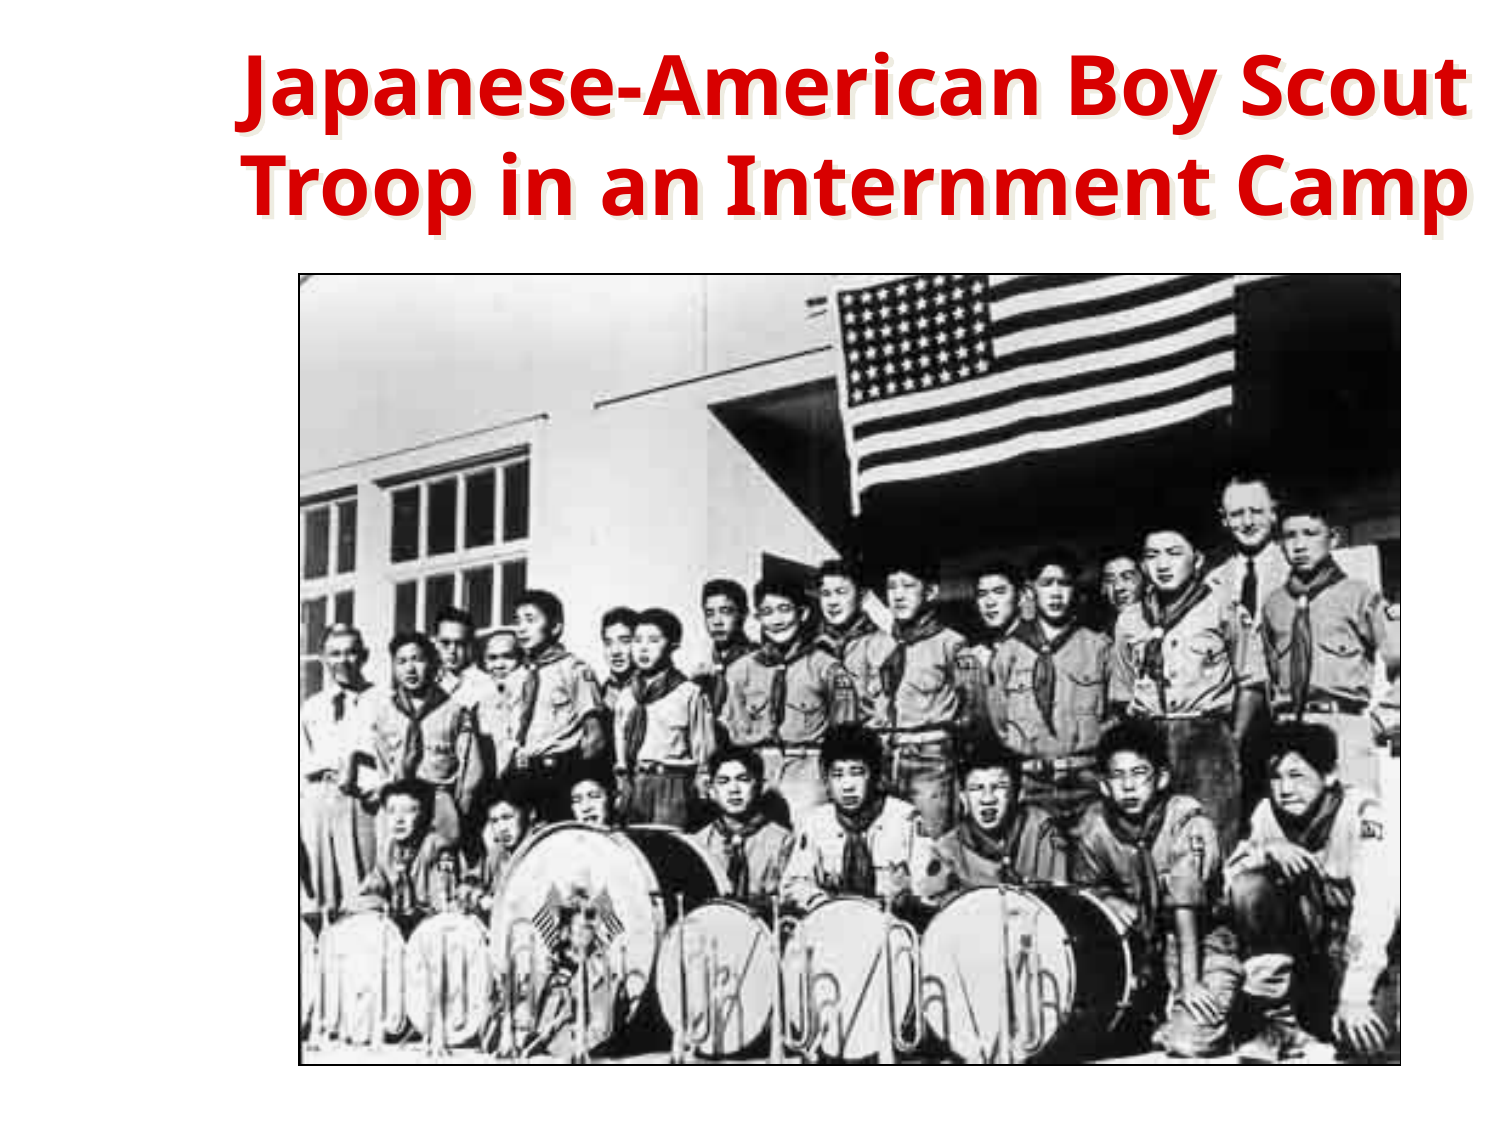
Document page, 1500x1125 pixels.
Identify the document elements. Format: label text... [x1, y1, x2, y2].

picture [299, 274, 1401, 1065]
text_box Japanese-American Boy Scout Troop in an Internment Camp [212, 24, 1500, 240]
